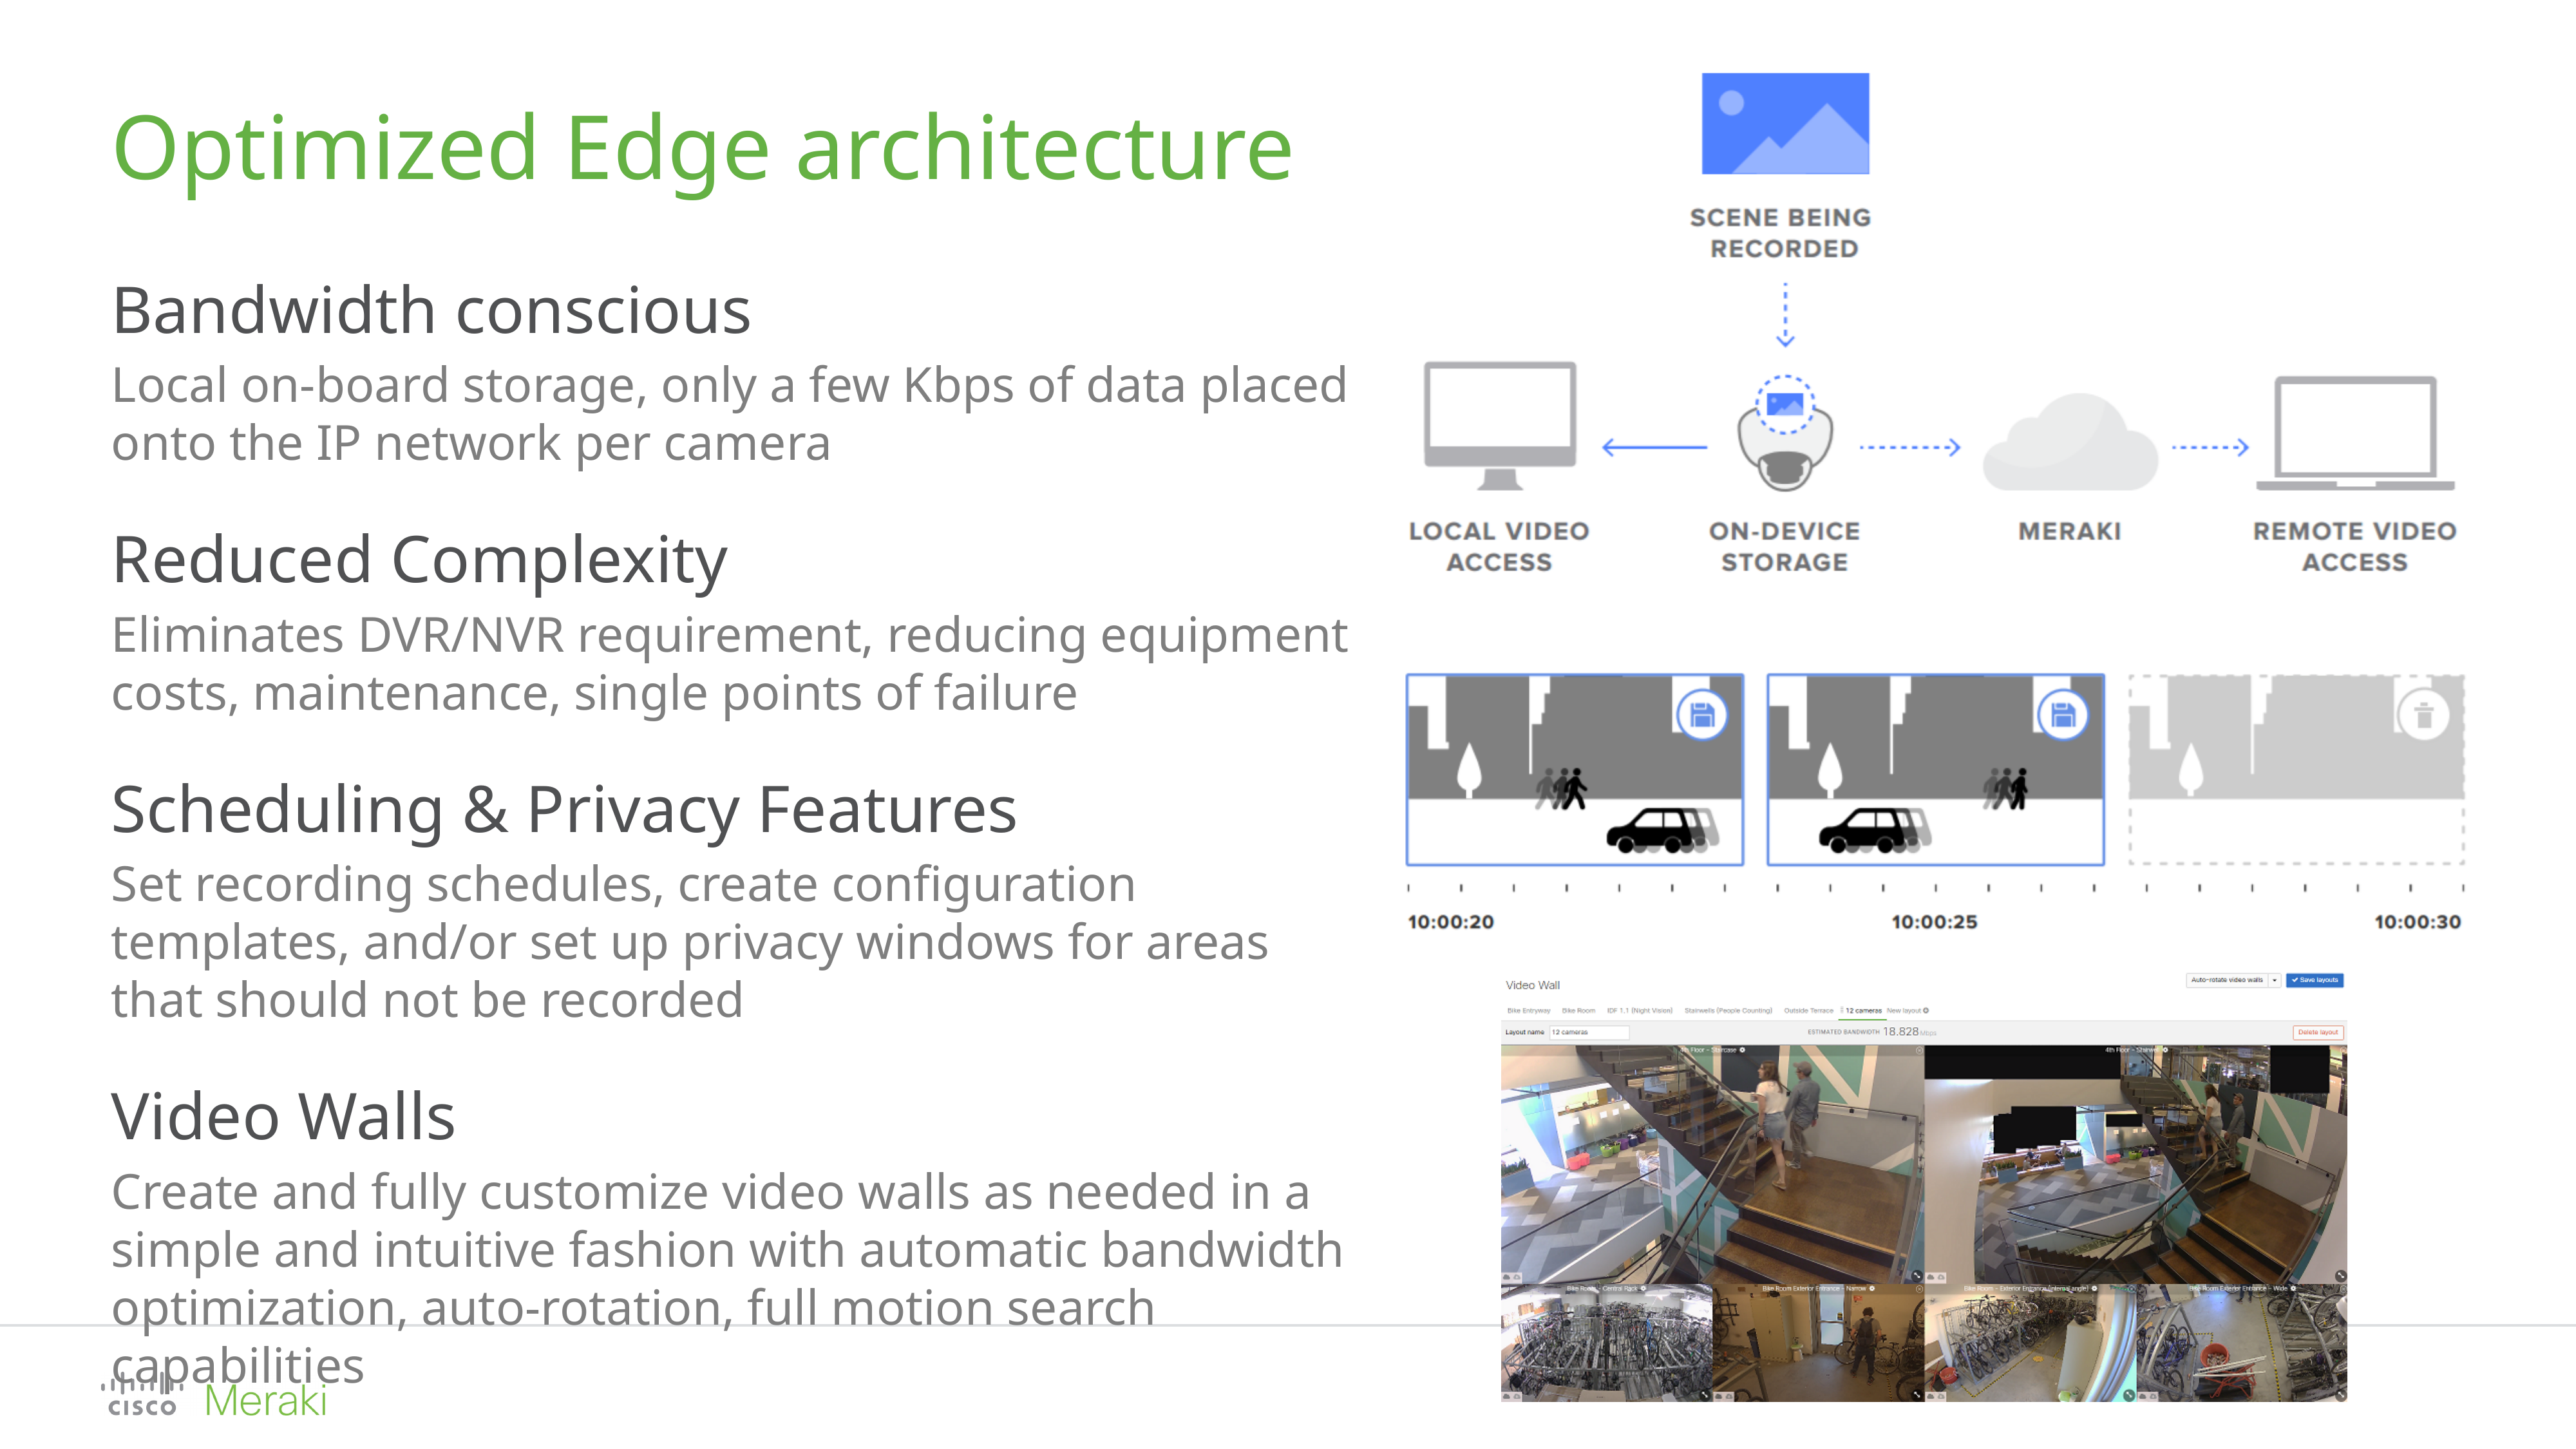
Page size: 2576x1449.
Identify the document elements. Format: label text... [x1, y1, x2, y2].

text_box Bandwidth conscious Local on-board storage, only a few Kbps of data placed onto the IP network per camera Reduced Complexity Eliminates DVR/NVR requirement, reducing equipment costs, maintenance, single points of failure Scheduling & Privacy Features Set recording schedules, create configuration templates, and/or set up privacy windows for areas that should not be recorded Video Walls Create and fully customize video walls as needed in a simple and intuitive fashion with automatic bandwidth optimization, auto-rotation, full motion search capabilities [101, 263, 1363, 1350]
picture [1405, 68, 2468, 593]
picture [1501, 971, 2347, 1403]
picture [1405, 670, 2468, 936]
picture [101, 1372, 325, 1416]
title Optimized Edge architecture [101, 98, 1400, 202]
